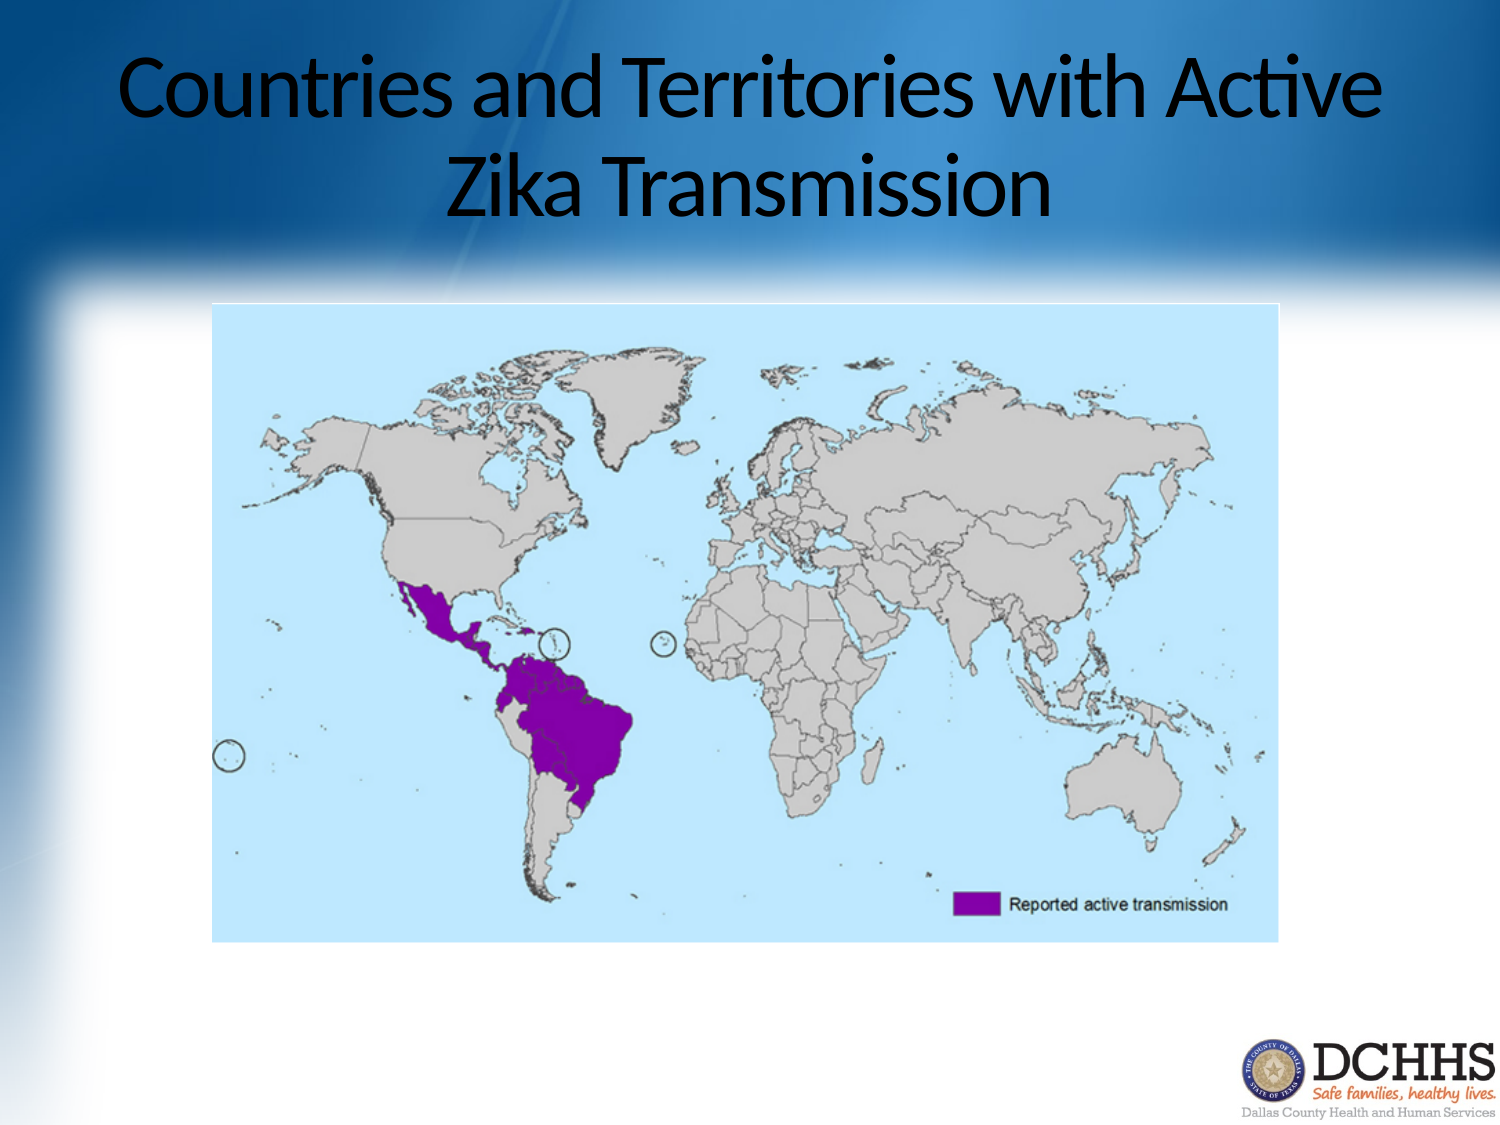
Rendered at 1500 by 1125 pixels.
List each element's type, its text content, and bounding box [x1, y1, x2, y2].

title Countries and Territories with Active Zika Transmission [62, 37, 1438, 238]
picture [0, 0, 1500, 1125]
